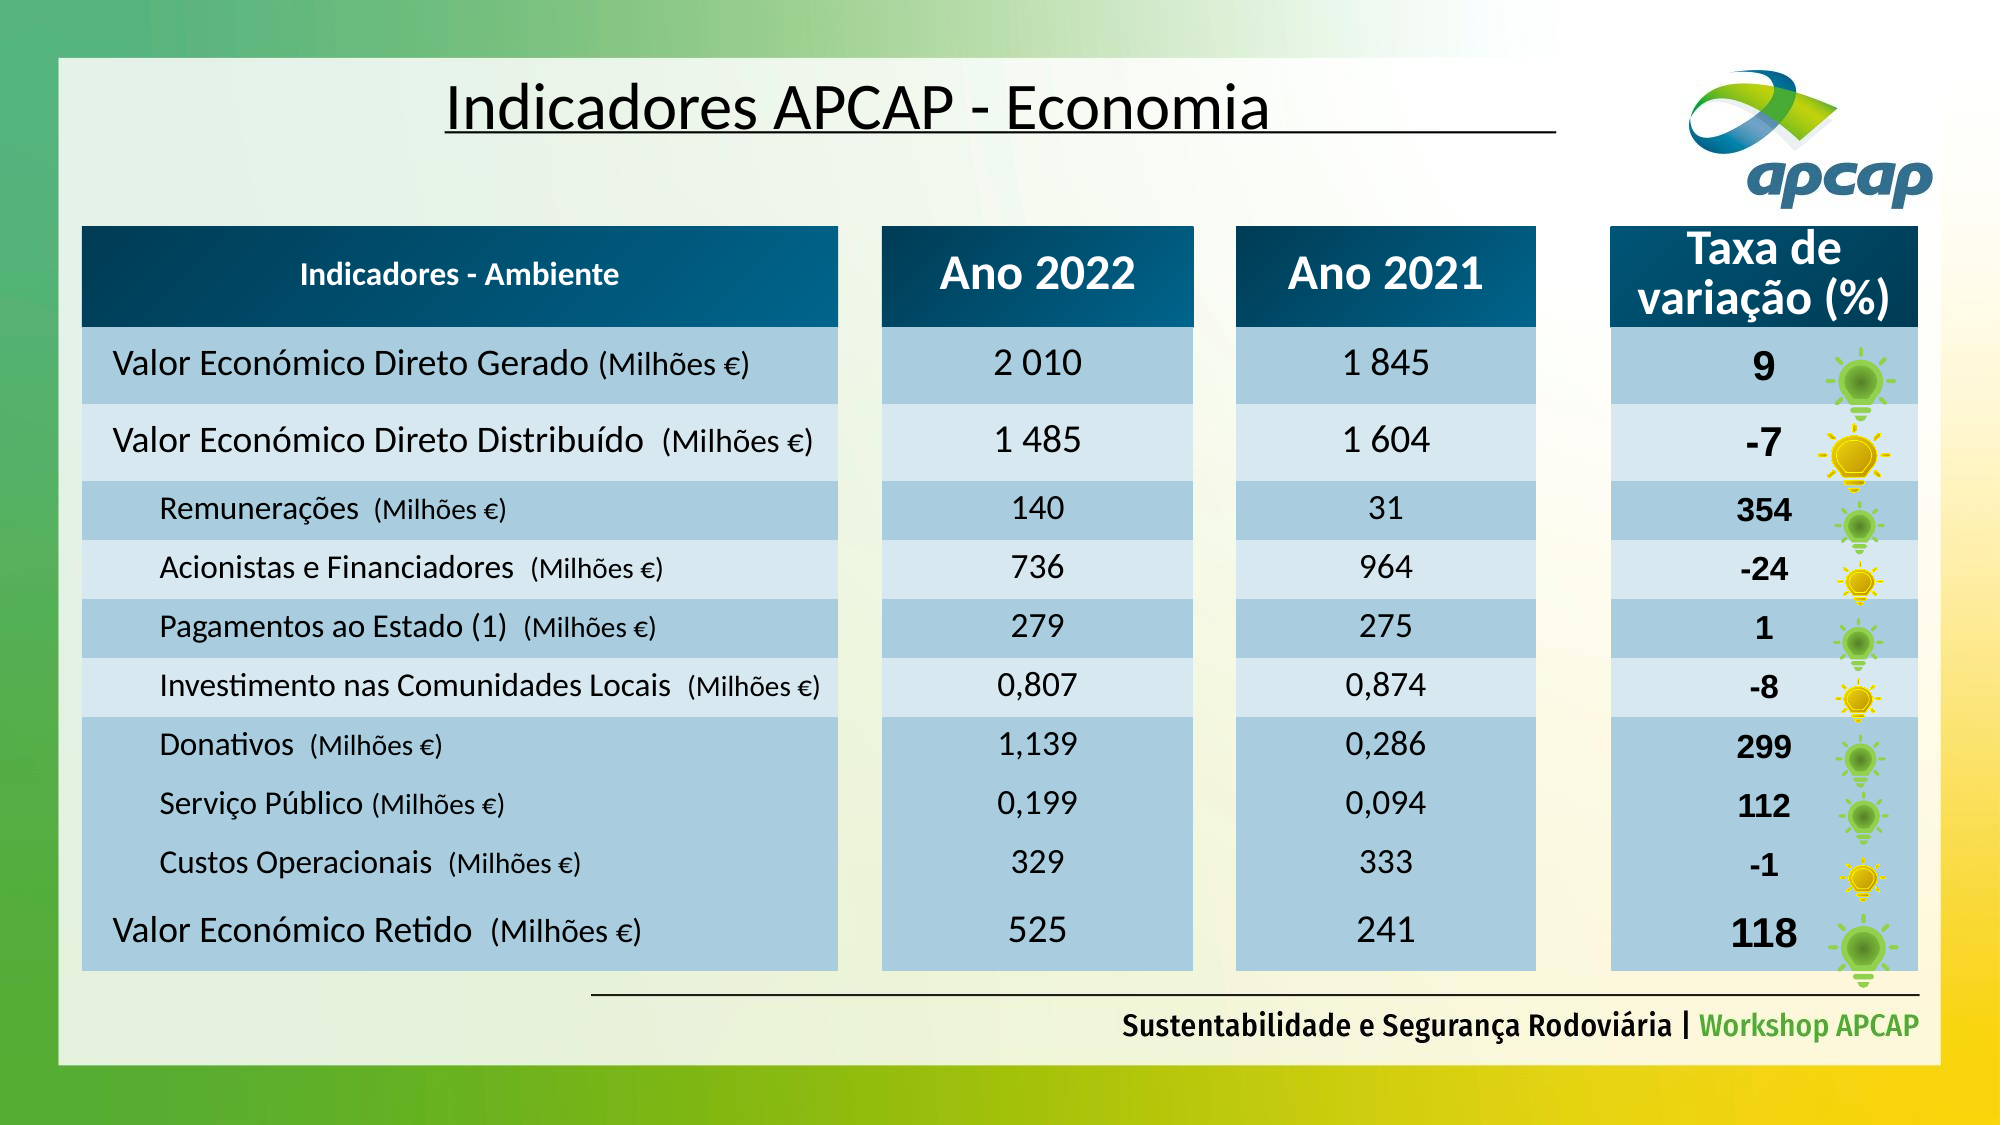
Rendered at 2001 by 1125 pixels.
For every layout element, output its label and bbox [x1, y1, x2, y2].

text_box [1828, 615, 1889, 675]
text_box [1835, 855, 1892, 905]
text_box [1829, 498, 1890, 558]
text_box [1832, 559, 1889, 609]
text_box [1809, 420, 1899, 498]
picture [0, 0, 2000, 1125]
text_box [1818, 343, 1904, 427]
text_box [1830, 676, 1887, 726]
text_box [1821, 909, 1906, 993]
text_box [1830, 732, 1891, 791]
text_box [1833, 789, 1895, 849]
